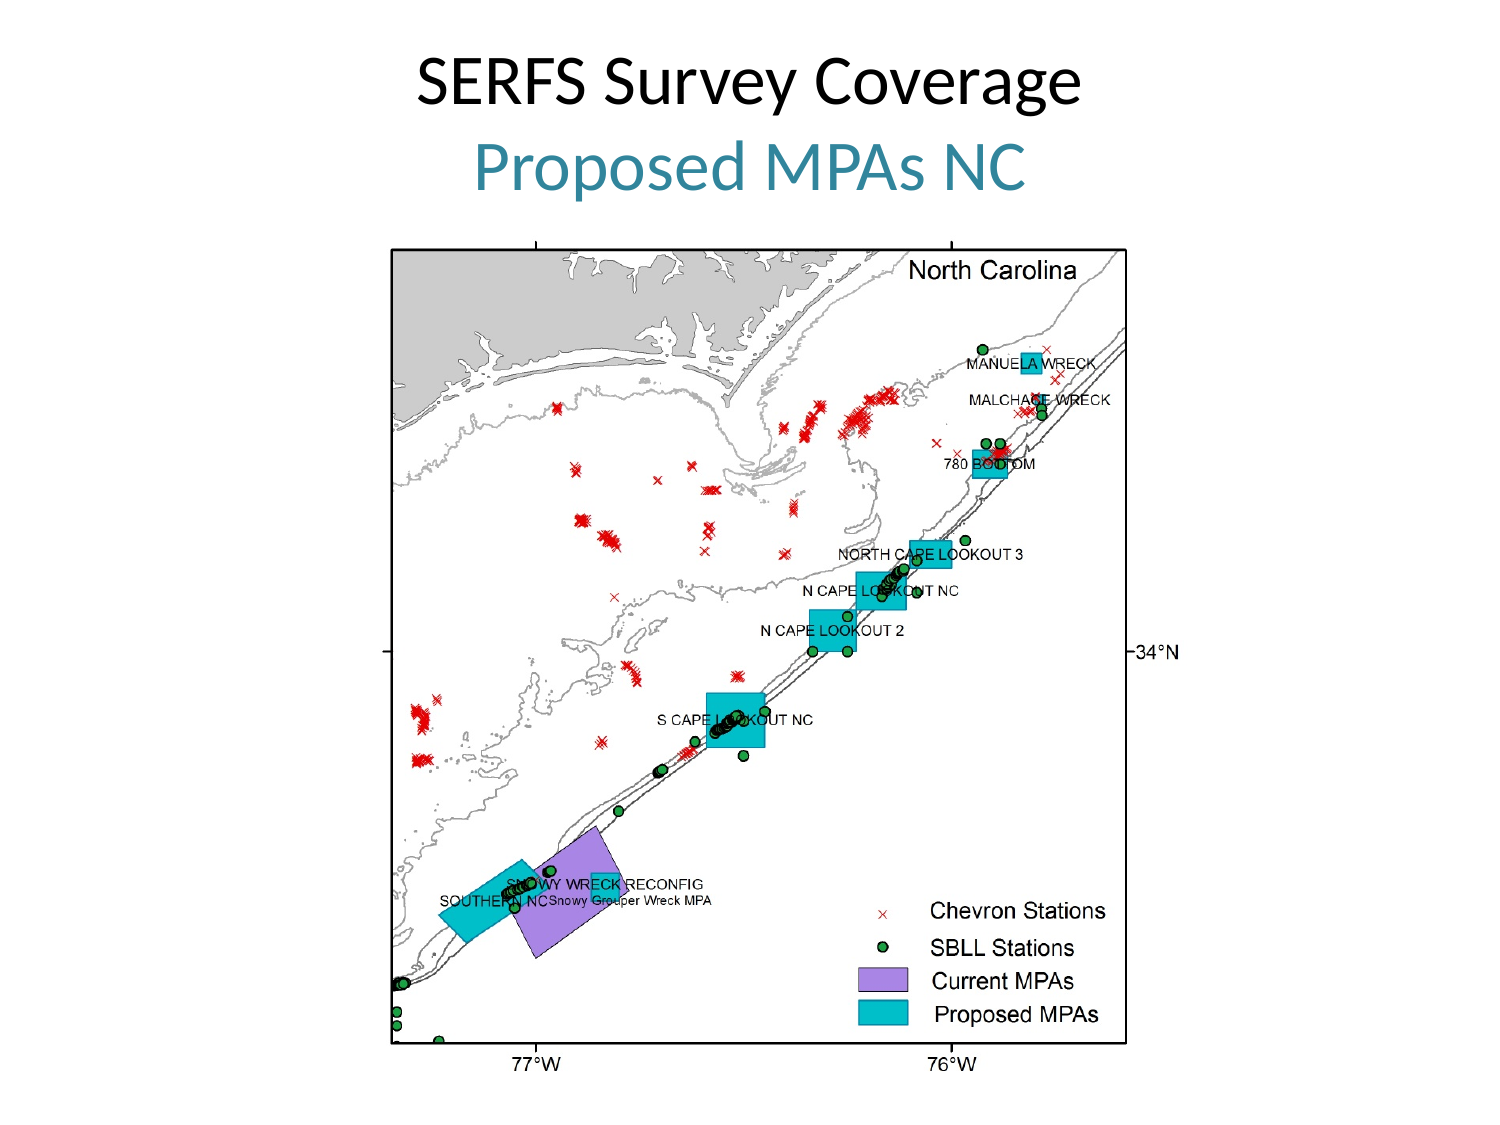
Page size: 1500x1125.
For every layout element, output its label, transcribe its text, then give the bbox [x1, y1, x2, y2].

title SERFS Survey Coverage Proposed MPAs NC [75, 24, 1425, 213]
picture [374, 233, 1188, 1076]
